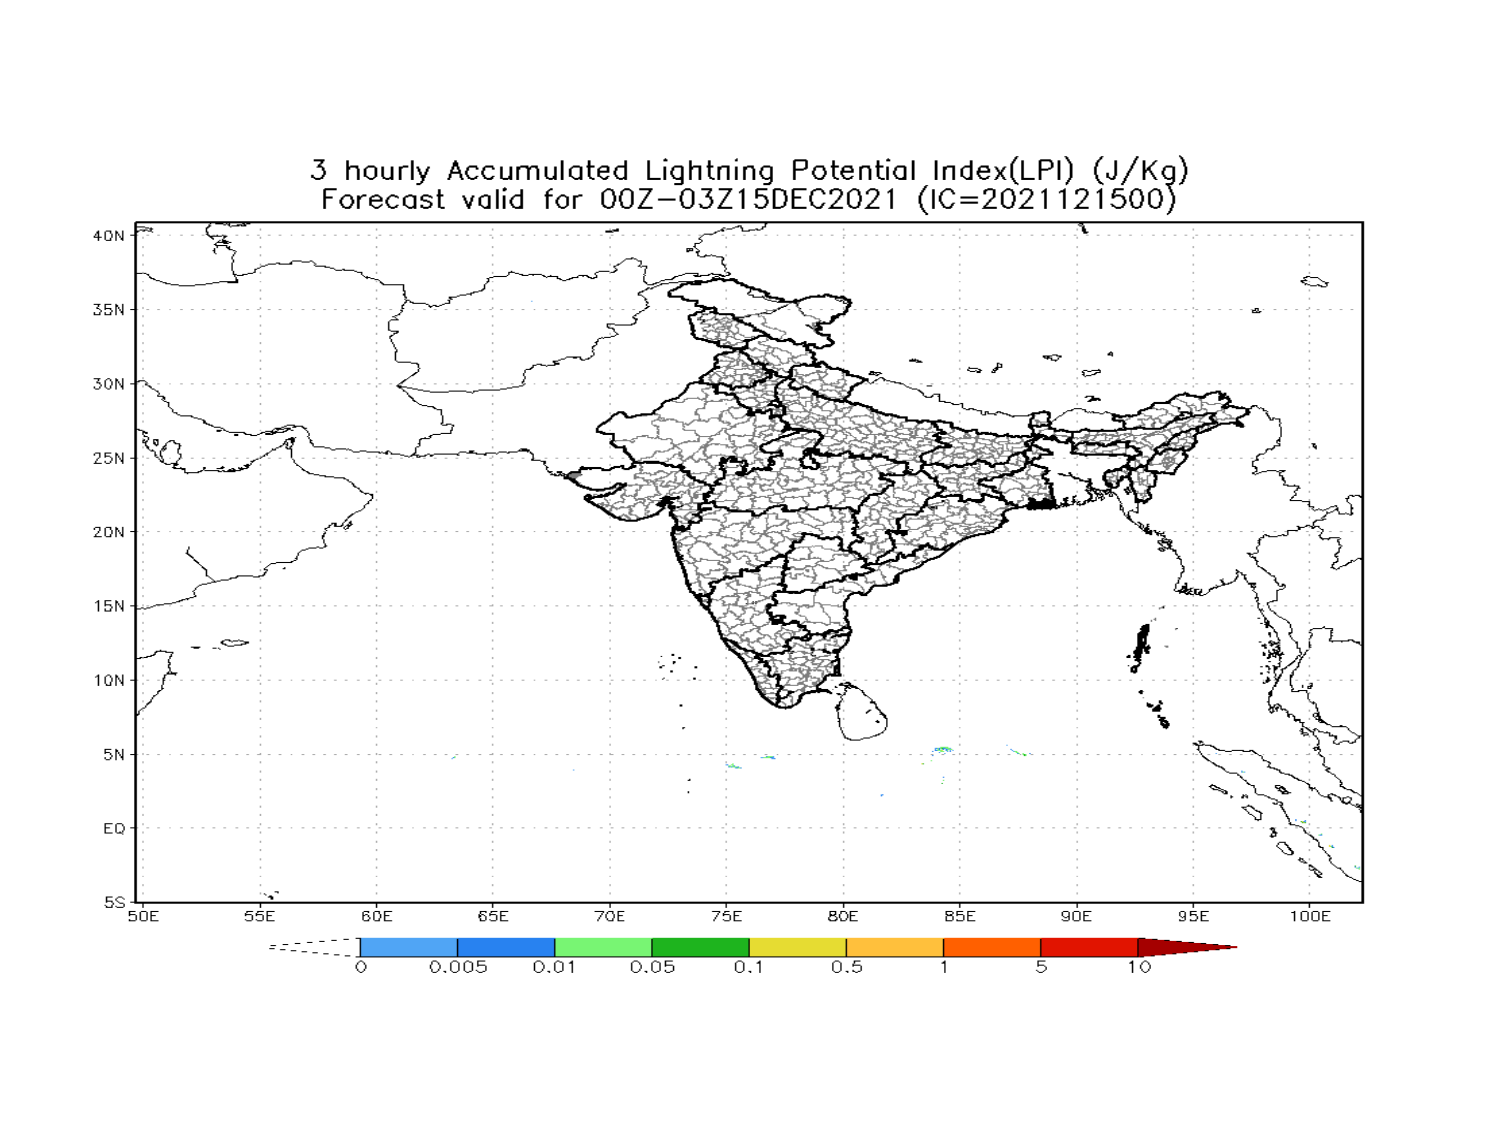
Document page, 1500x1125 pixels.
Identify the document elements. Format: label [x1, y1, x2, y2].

picture [74, 149, 1426, 976]
